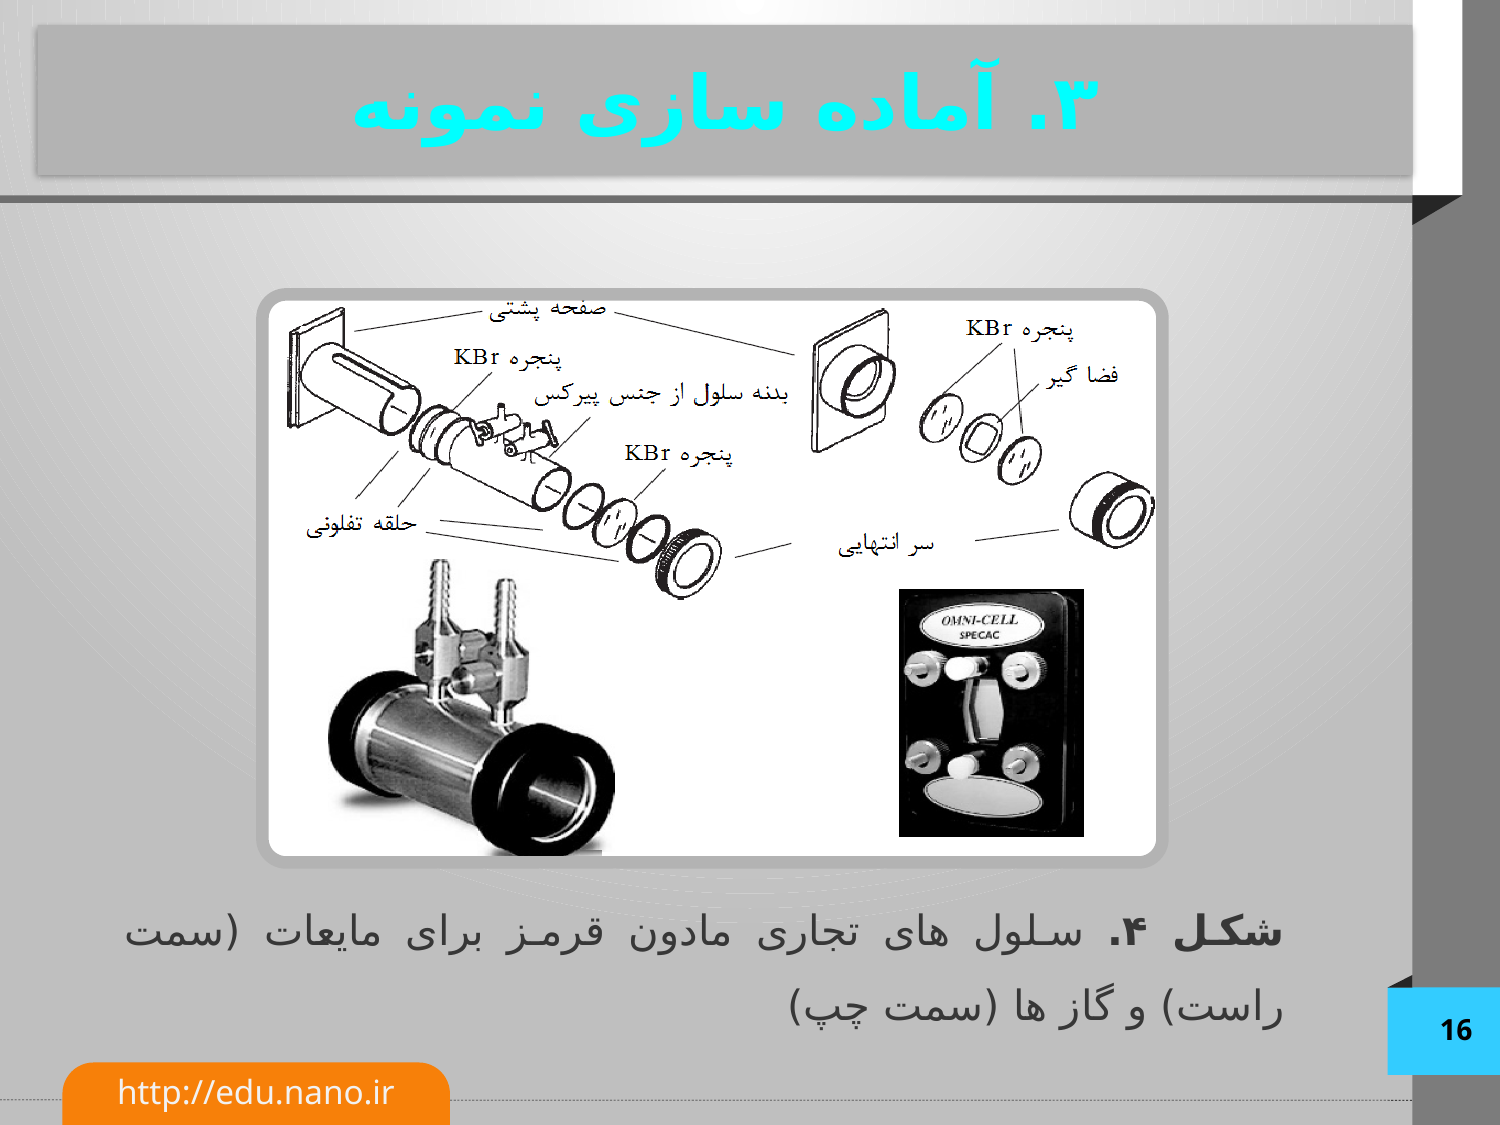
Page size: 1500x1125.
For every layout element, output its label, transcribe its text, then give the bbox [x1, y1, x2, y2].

list شکل ۴. سلول های تجاری مادون قرمز برای مایعات (سمت راست) و گاز ها (سمت چپ) [99, 312, 1301, 1013]
title ۳. آماده سازی نمونه [37, 24, 1413, 176]
slide_number 16 [1412, 992, 1500, 1068]
picture [262, 294, 1163, 863]
